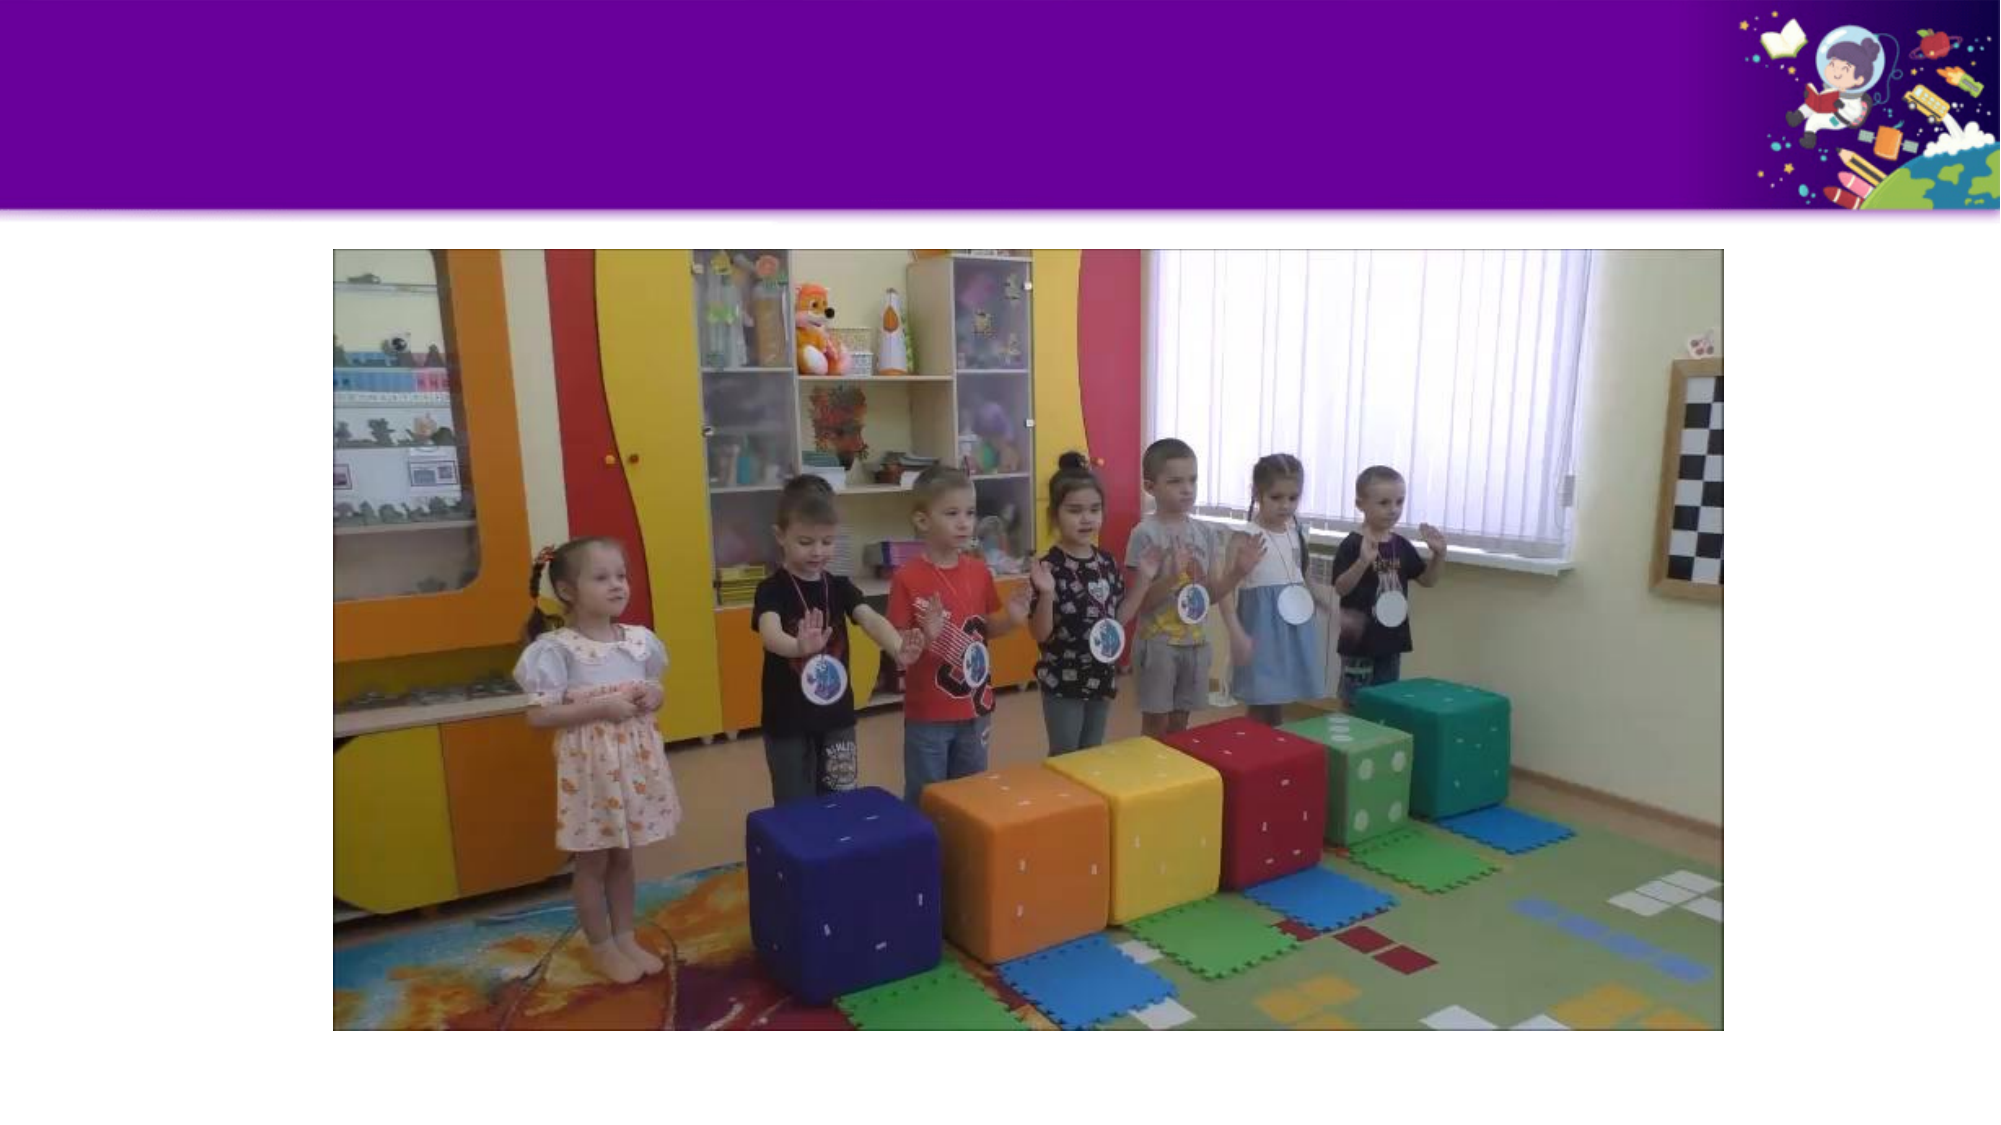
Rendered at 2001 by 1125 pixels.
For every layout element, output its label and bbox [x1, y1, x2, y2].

list [332, 249, 1725, 1032]
picture [0, 0, 2000, 233]
